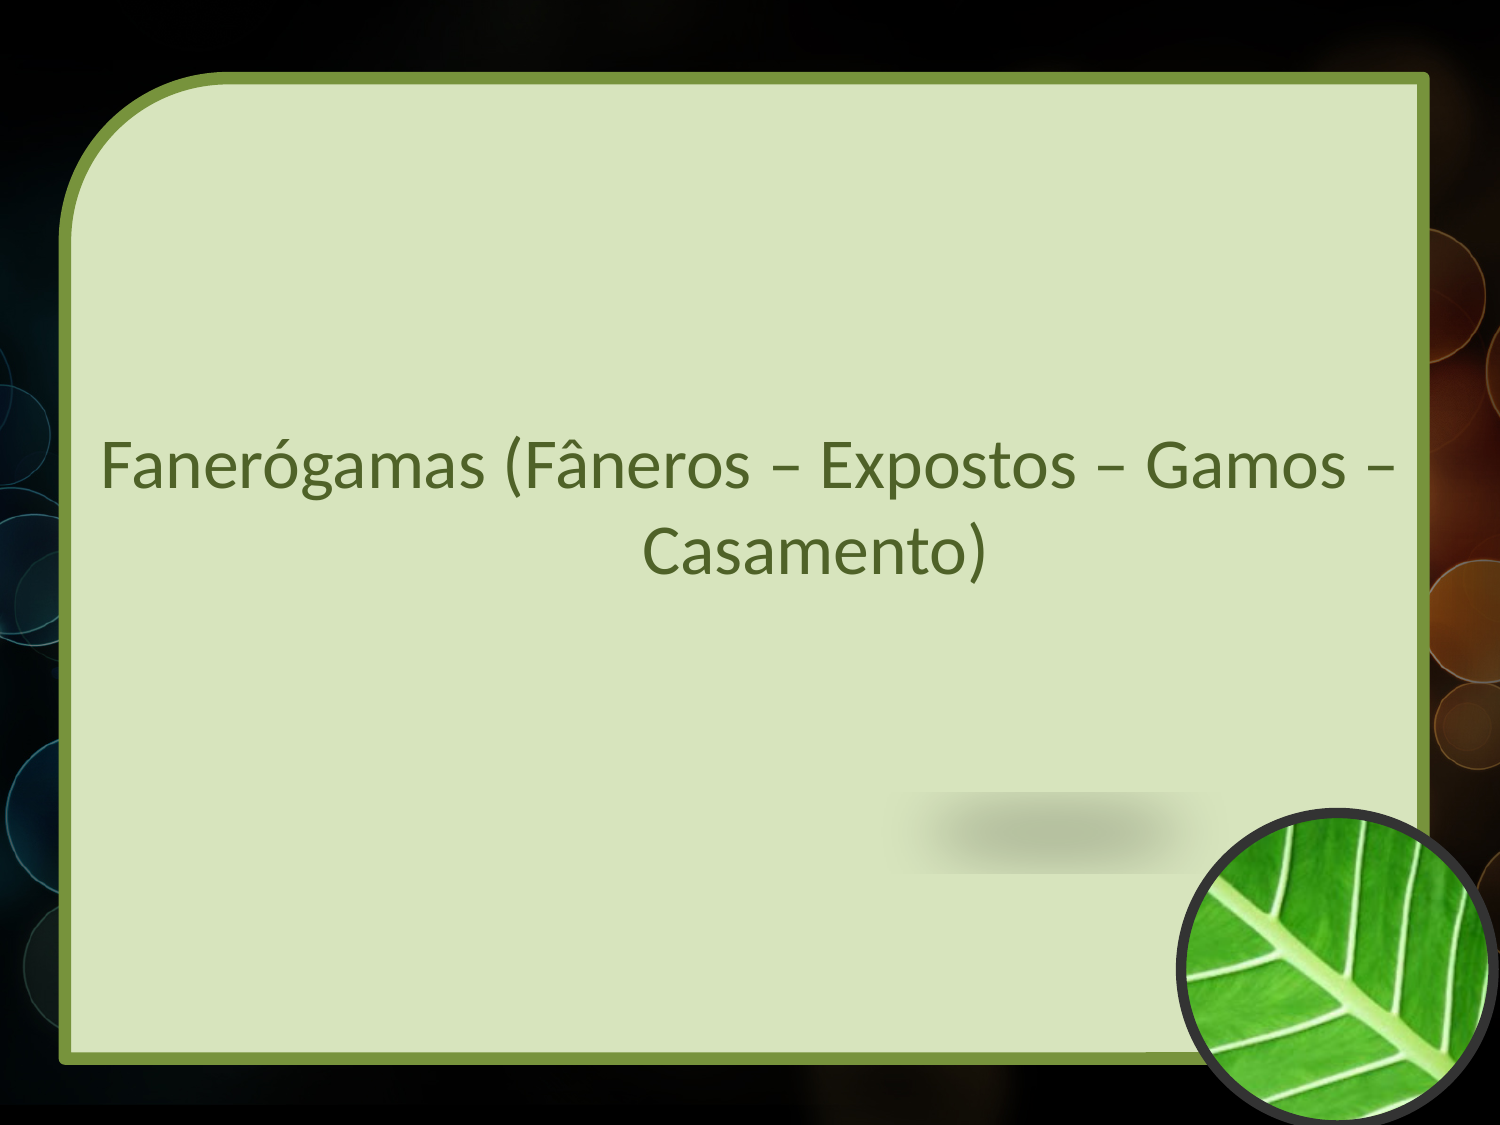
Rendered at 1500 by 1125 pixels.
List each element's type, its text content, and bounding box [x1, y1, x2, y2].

picture [0, 0, 1500, 1125]
text_box [62, 76, 1426, 1061]
title Fanerógamas (Fâneros – Expostos – Gamos – Casamento) [76, 408, 1424, 597]
